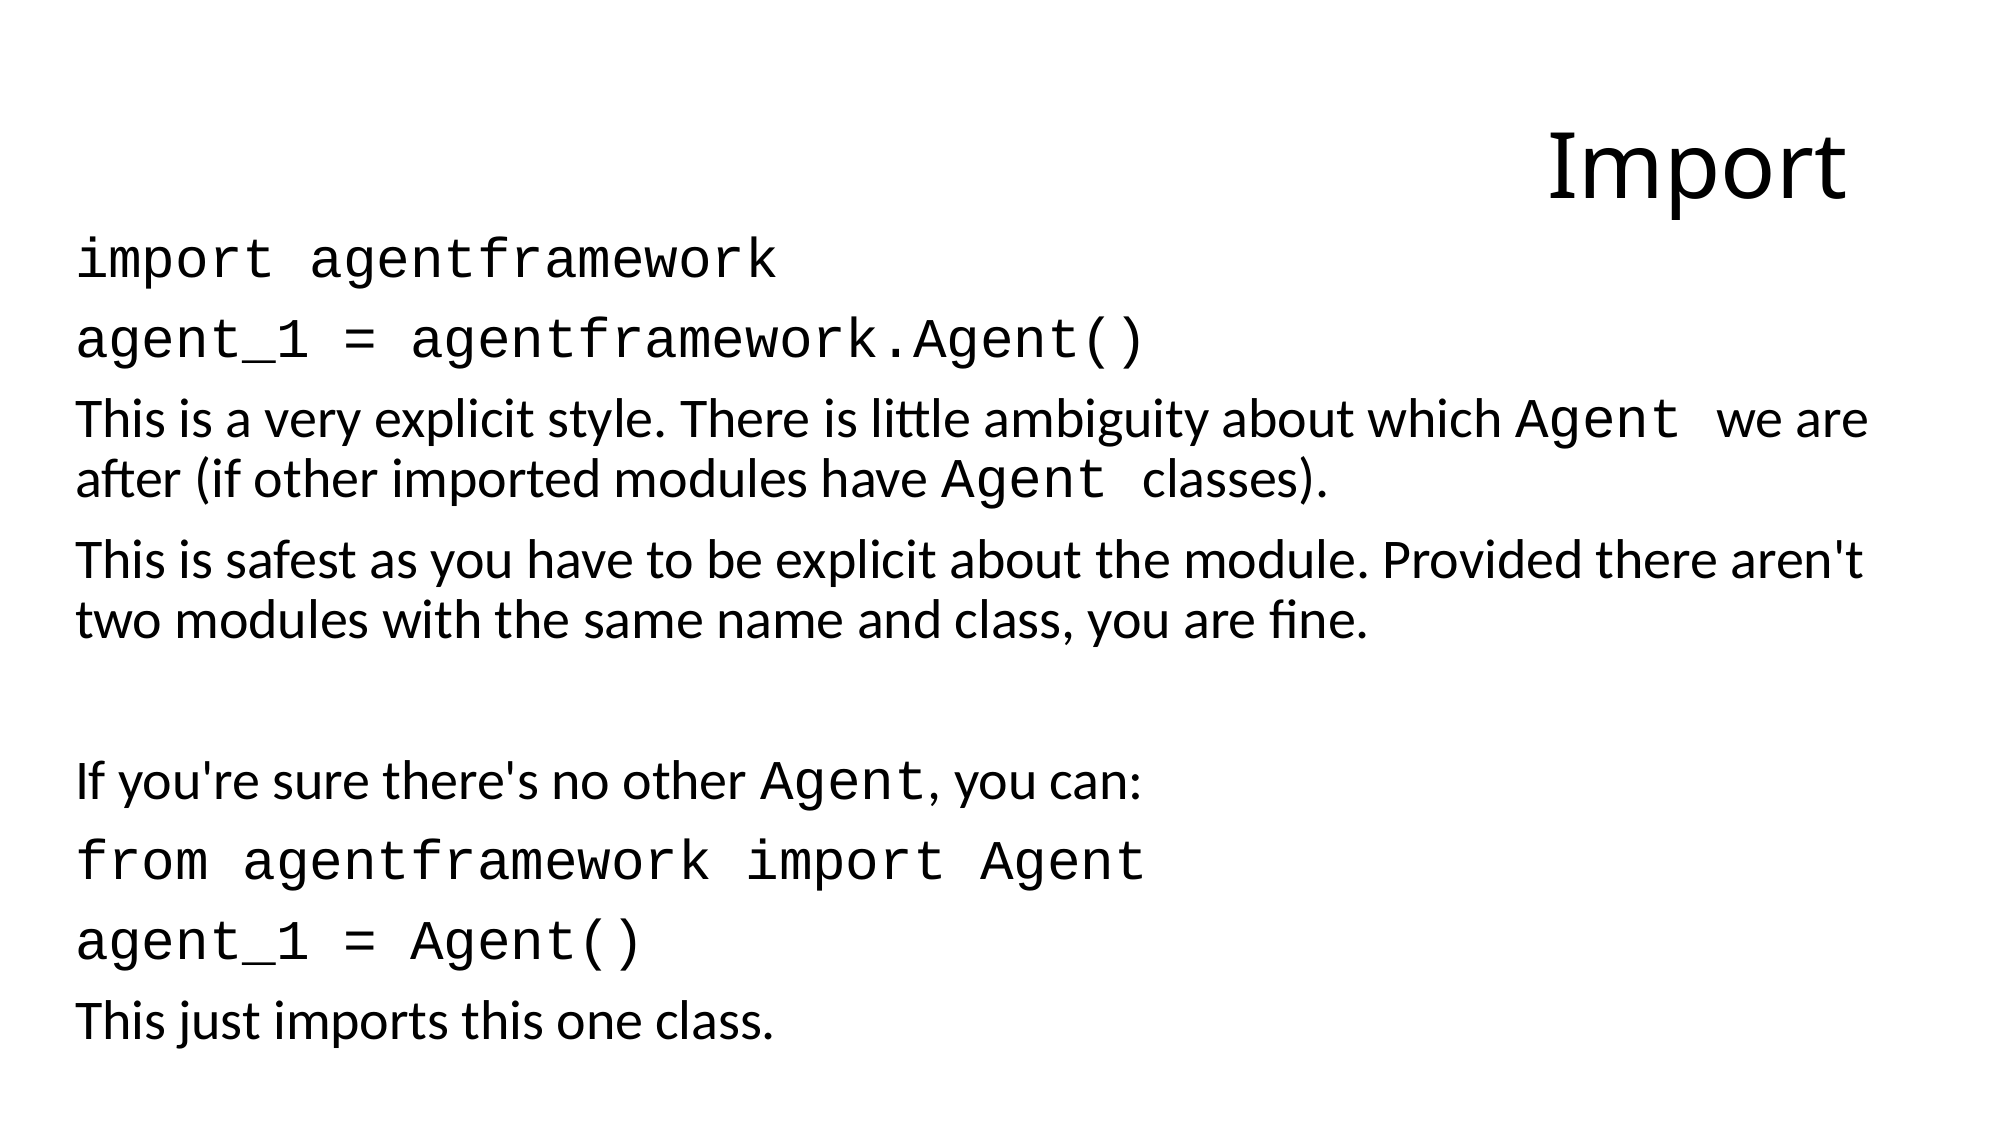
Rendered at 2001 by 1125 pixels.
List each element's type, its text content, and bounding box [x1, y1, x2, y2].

list import agentframework agent_1 = agentframework.Agent() This is a very explicit style. There is little ambiguity about which Agent we are after (if other imported modules have Agent classes). This is safest as you have to be explicit about the module. Provided there aren't two modules with the same name and class, you are fine. If you're sure there's no other Agent, you can: from agentframework import Agent agent_1 = Agent() This just imports this one class. [60, 221, 1950, 1069]
title Import [137, 59, 1863, 221]
